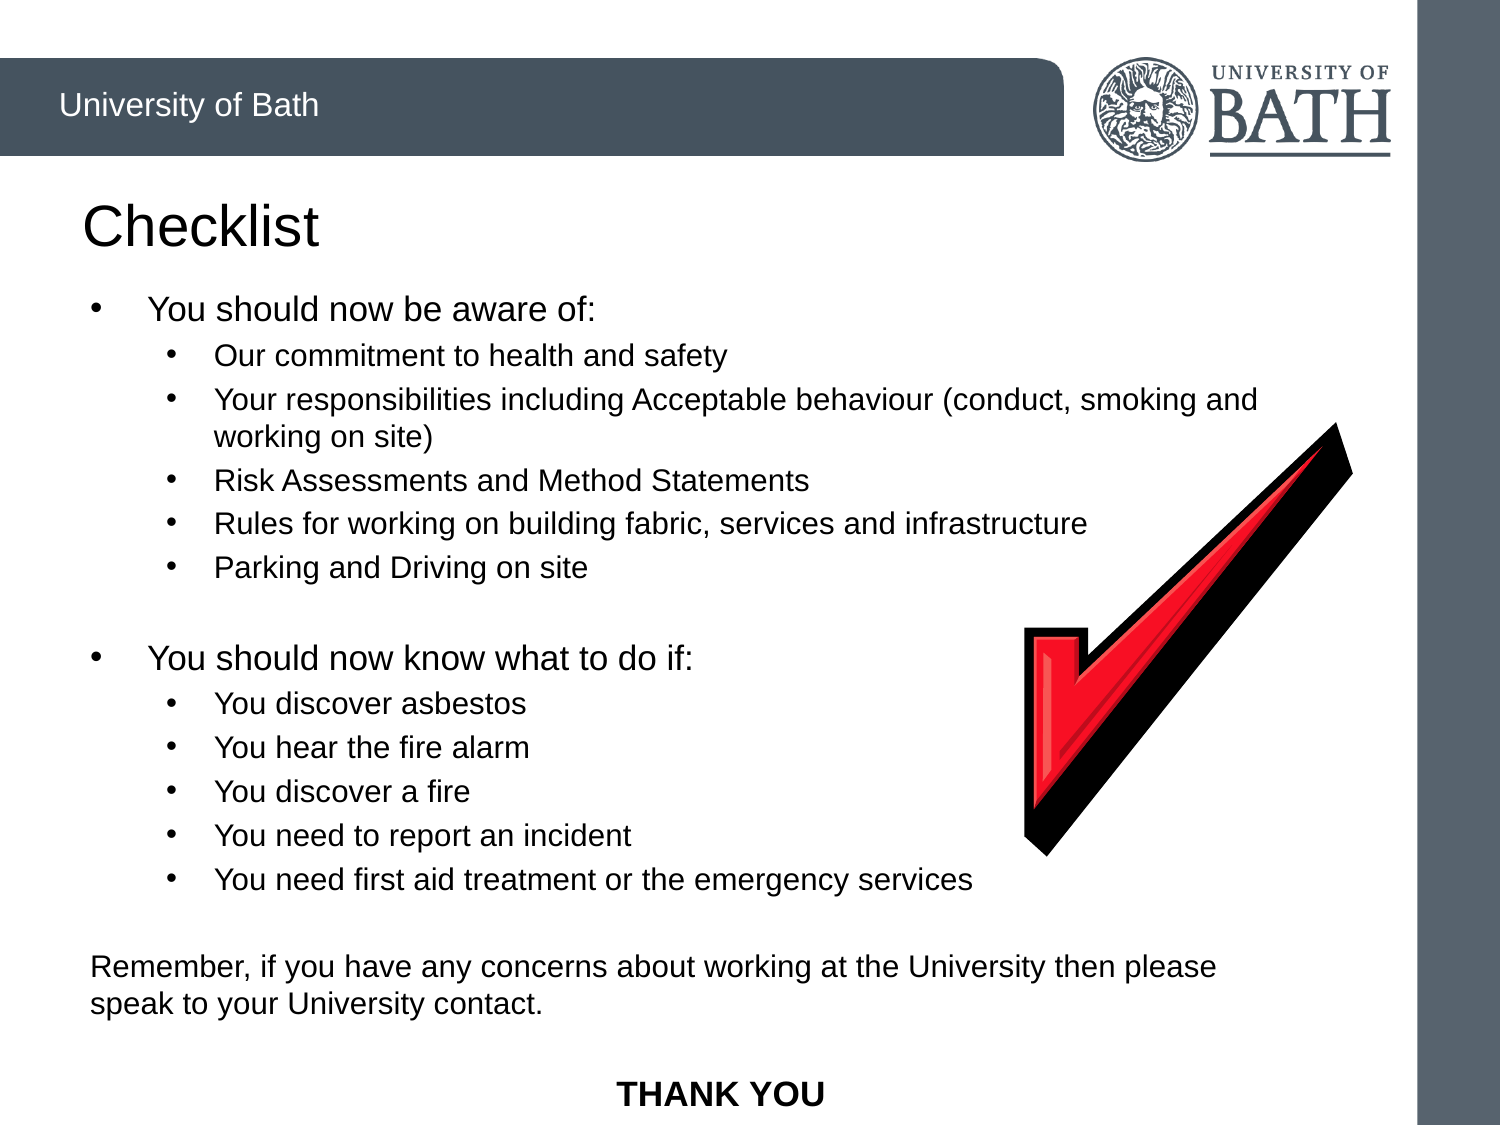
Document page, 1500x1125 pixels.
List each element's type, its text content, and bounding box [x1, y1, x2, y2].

picture [1093, 57, 1391, 155]
title Checklist [67, 155, 1418, 291]
list You should now be aware of: Our commitment to health and safety Your responsibilities including Acceptable behaviour (conduct, smoking and working on site) Risk Assessments and Method Statements Rules for working on building fabric, services and infrastructure Parking and Driving on site You should now know what to do if: You discover asbestos You hear the fire alarm You discover a fire You need to report an incident You need first aid treatment or the emergency services Remember, if you have any concerns about working at the University then please speak to your University contact. THANK YOU [75, 278, 1292, 1125]
picture [0, 58, 1064, 156]
picture [1022, 420, 1355, 859]
